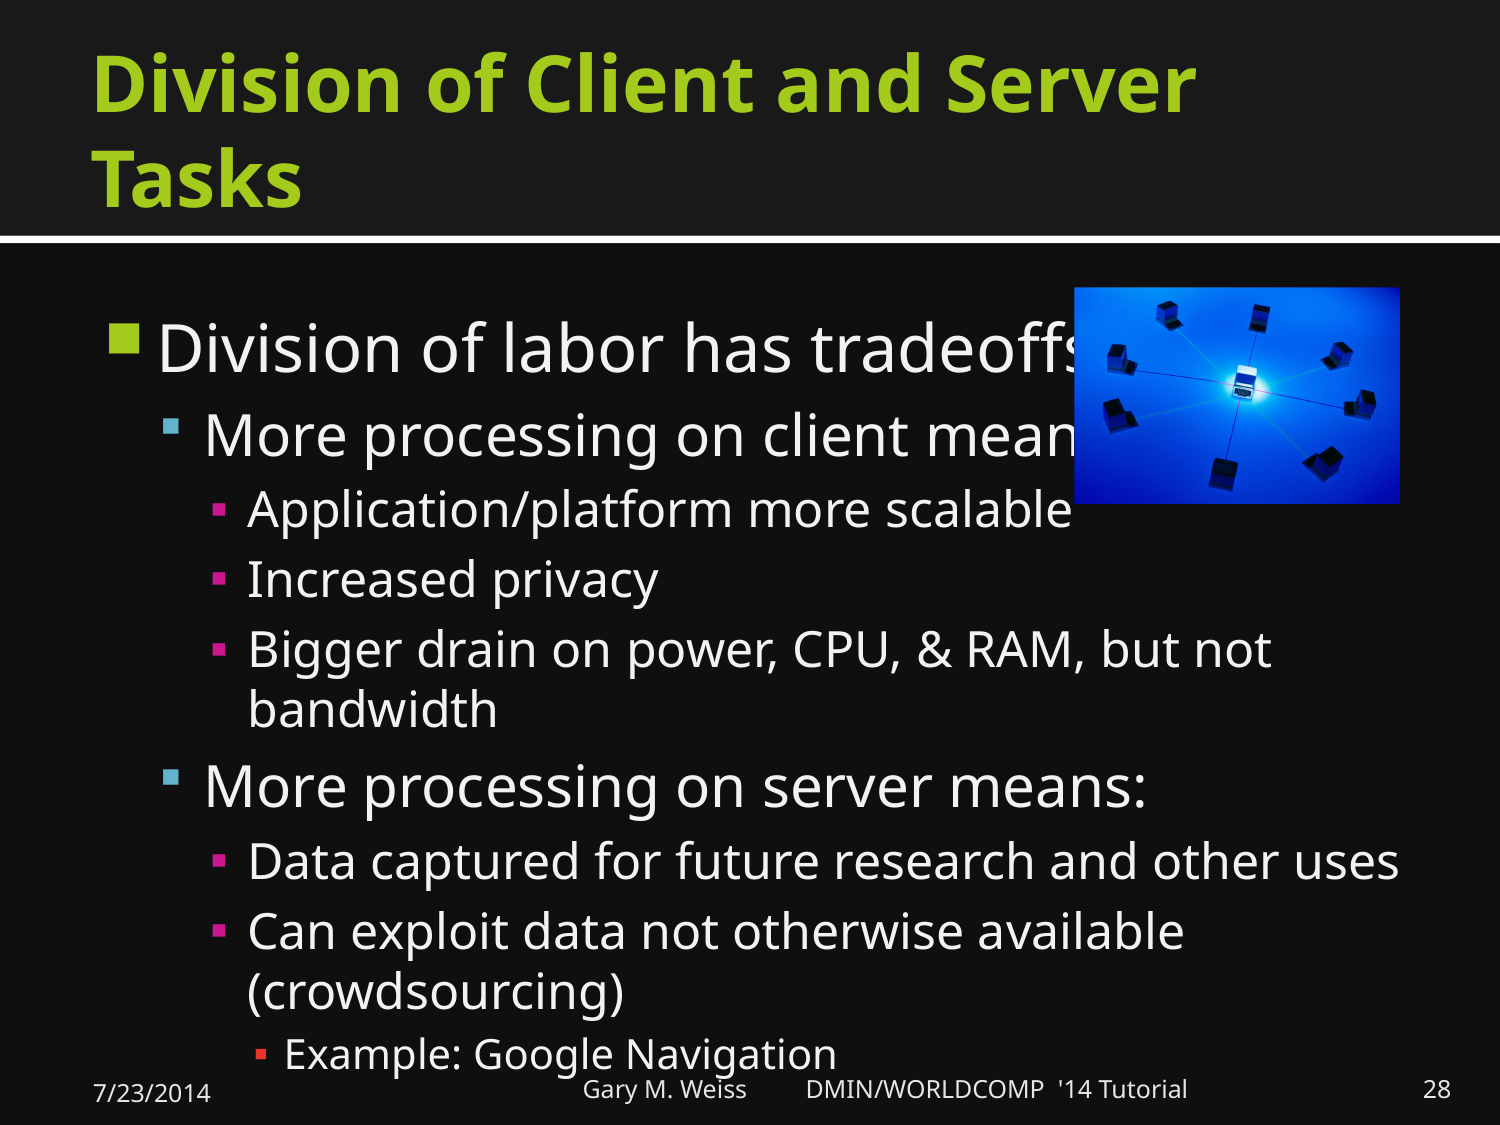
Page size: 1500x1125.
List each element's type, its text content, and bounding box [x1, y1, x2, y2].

title Division of Client and Server Tasks [75, 25, 1425, 231]
list Division of labor has tradeoffs More processing on client means: Application/platform more scalable Increased privacy Bigger drain on power, CPU, & RAM, but not bandwidth More processing on server means: Data captured for future research and other uses Can exploit data not otherwise available (crowdsourcing) Example: Google Navigation [75, 291, 1450, 1063]
slide_number 28 [1345, 1062, 1467, 1108]
footer Gary M. Weiss DMIN/WORLDCOMP '14 Tutorial [575, 1062, 1337, 1108]
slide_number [75, 1062, 425, 1108]
picture [1074, 287, 1400, 505]
